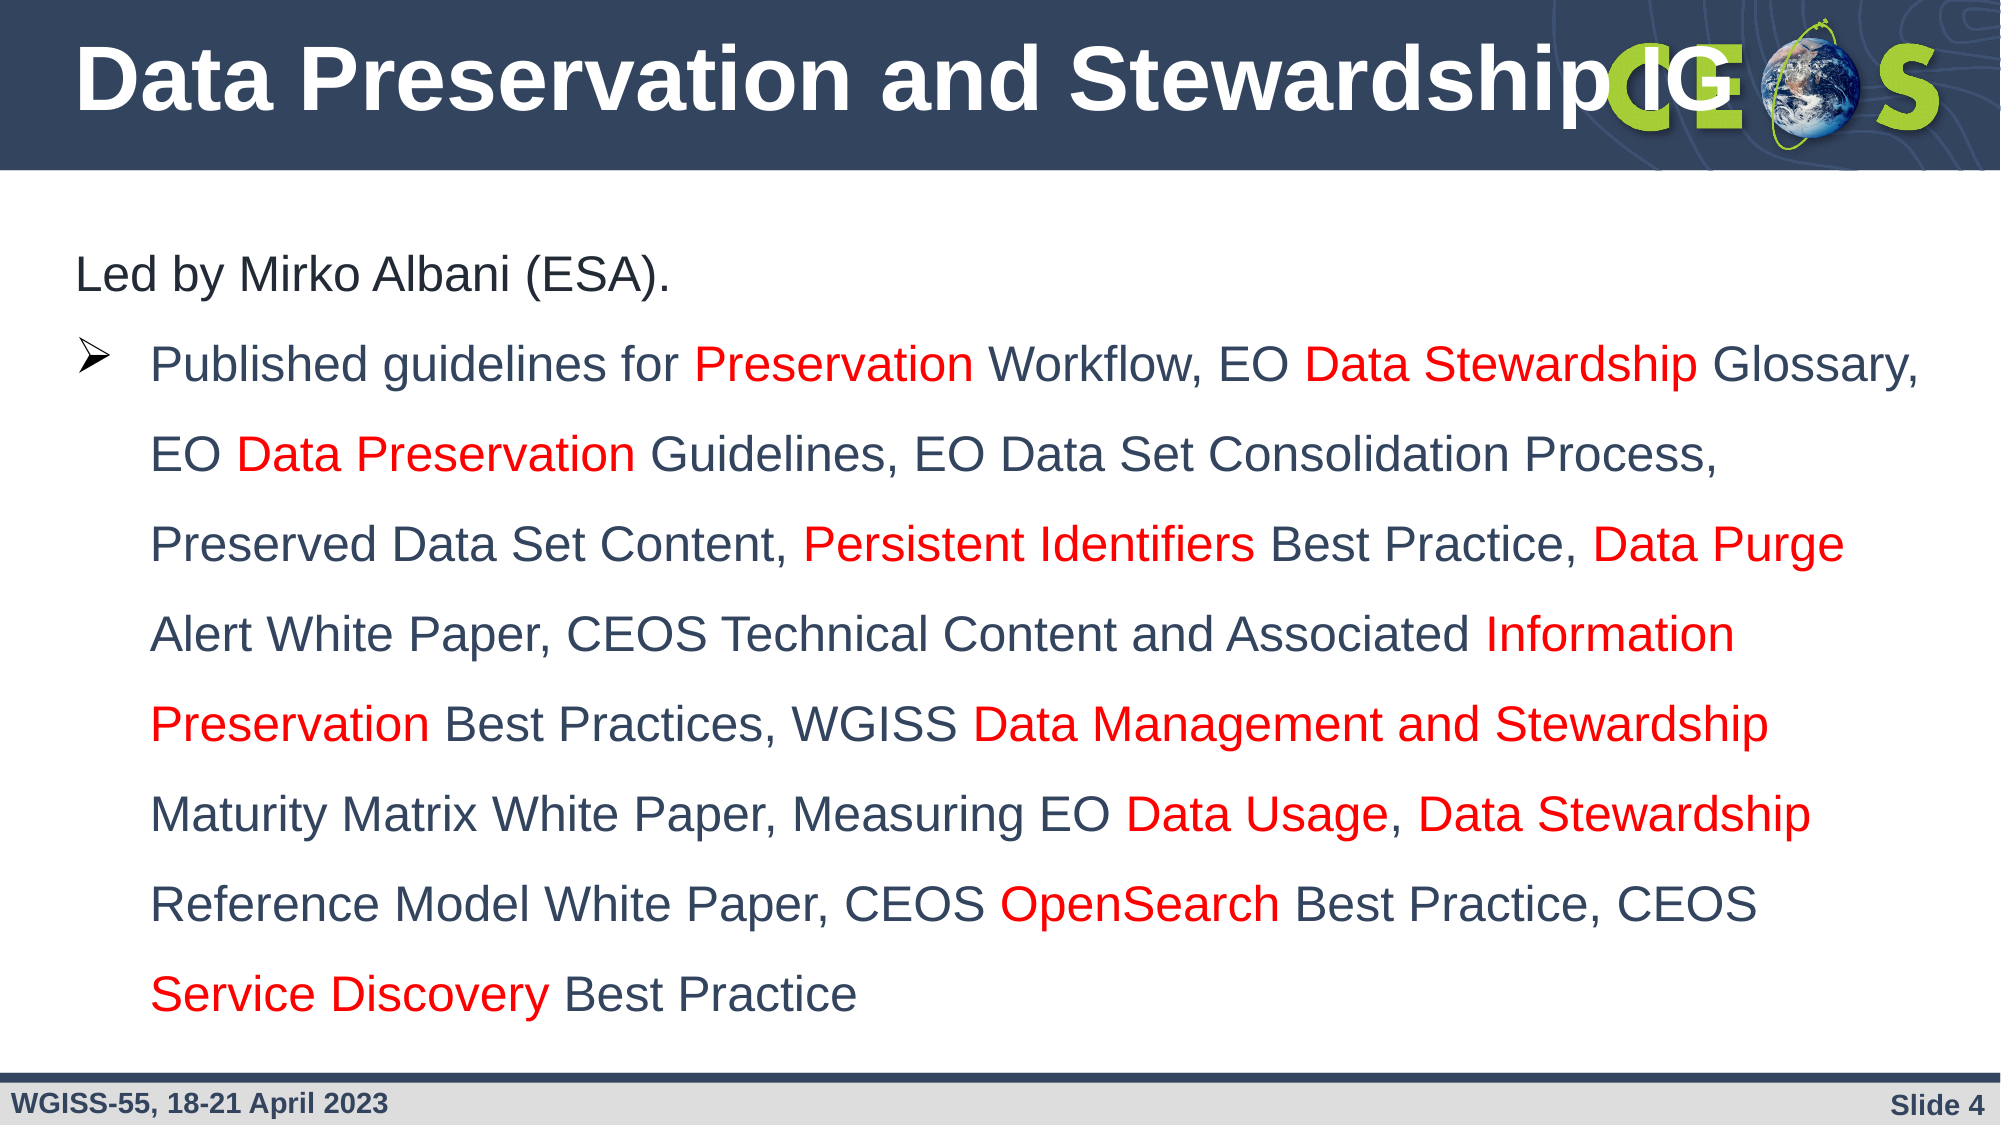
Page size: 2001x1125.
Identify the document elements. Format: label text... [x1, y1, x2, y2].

picture [1606, 18, 1939, 150]
title Data Preservation and Stewardship IG [59, 23, 1801, 152]
text_box Led by Mirko Albani (ESA). Published guidelines for Preservation Workflow, EO Data Stewardship Glossary, EO Data Preservation Guidelines, EO Data Set Consolidation Process, Preserved Data Set Content, Persistent Identifiers Best Practice, Data Purge Alert White Paper, CEOS Technical Content and Associated Information Preservation Best Practices, WGISS Data Management and Stewardship Maturity Matrix White Paper, Measuring EO Data Usage, Data Stewardship Reference Model White Paper, CEOS OpenSearch Best Practice, CEOS Service Discovery Best Practice [59, 204, 1941, 1030]
